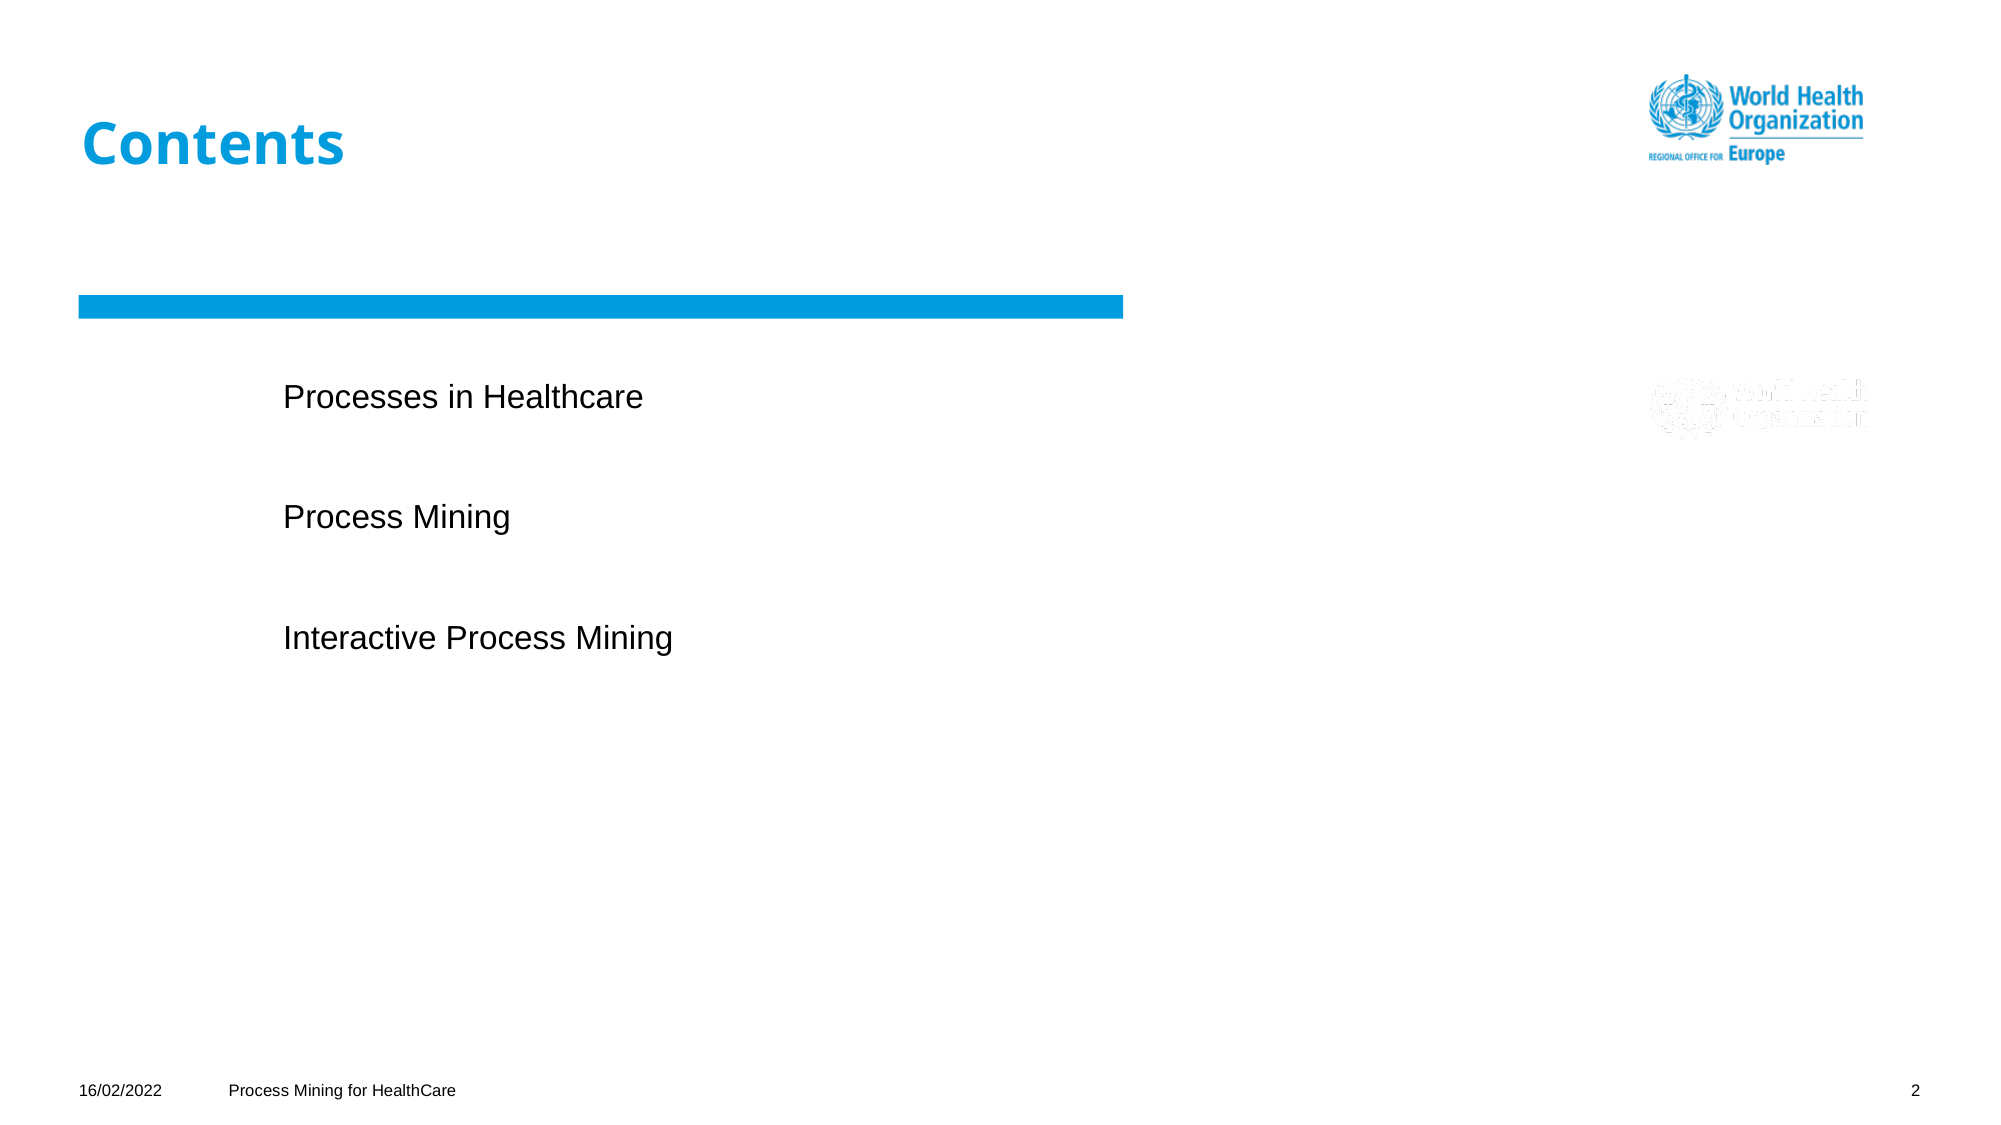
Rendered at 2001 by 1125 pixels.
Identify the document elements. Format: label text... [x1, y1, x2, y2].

list Process Mining [280, 472, 1124, 537]
slide_number 2 [1872, 1079, 1921, 1109]
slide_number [78, 1079, 209, 1109]
list Processes in Healthcare [280, 351, 1124, 417]
footer Process Mining for HealthCare [228, 1079, 600, 1109]
list Interactive Process Mining [280, 592, 1124, 658]
picture [1579, 62, 1904, 177]
picture [1596, 349, 1922, 463]
title Contents [78, 59, 1418, 178]
